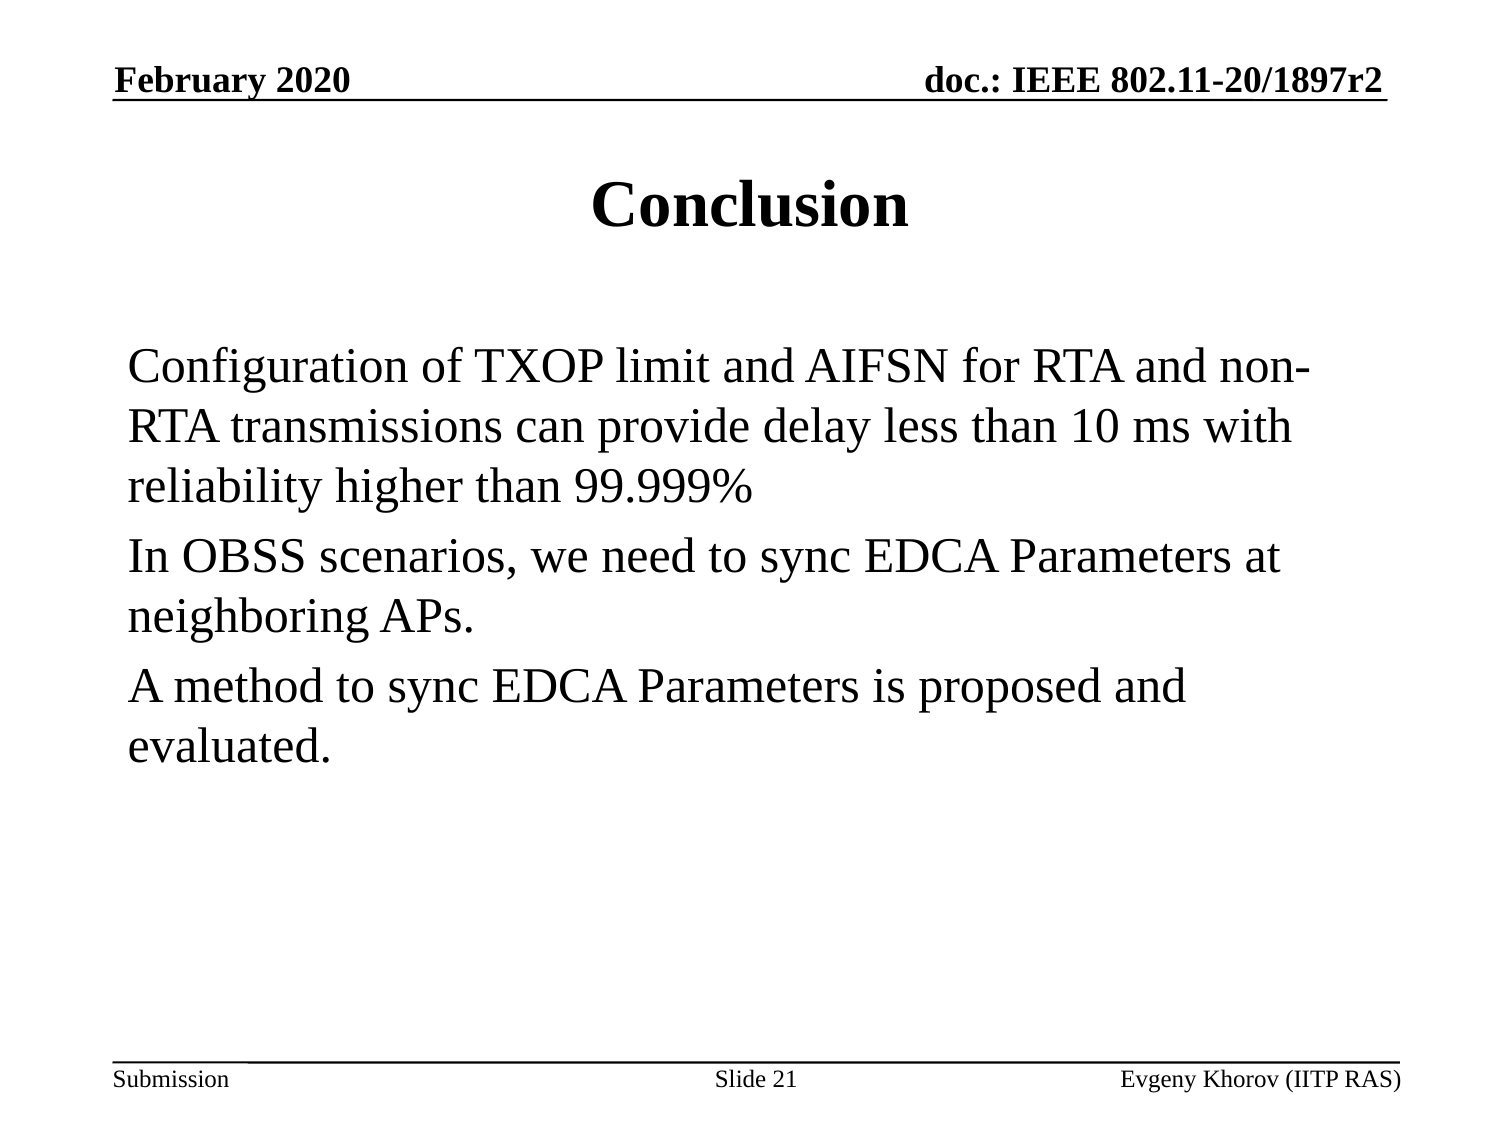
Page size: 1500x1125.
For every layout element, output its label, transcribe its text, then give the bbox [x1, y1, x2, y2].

slide_number 21 [712, 1061, 800, 1093]
footer Evgeny Khorov (IITP RAS) [949, 1061, 1402, 1093]
list Configuration of TXOP limit and AIFSN for RTA and non-RTA transmissions can provide delay less than 10 ms with reliability higher than 99.999% In OBSS scenarios, we need to sync EDCA Parameters at neighboring APs. A method to sync EDCA Parameters is proposed and evaluated. [112, 324, 1388, 1001]
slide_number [114, 54, 354, 101]
title Conclusion [112, 112, 1388, 288]
